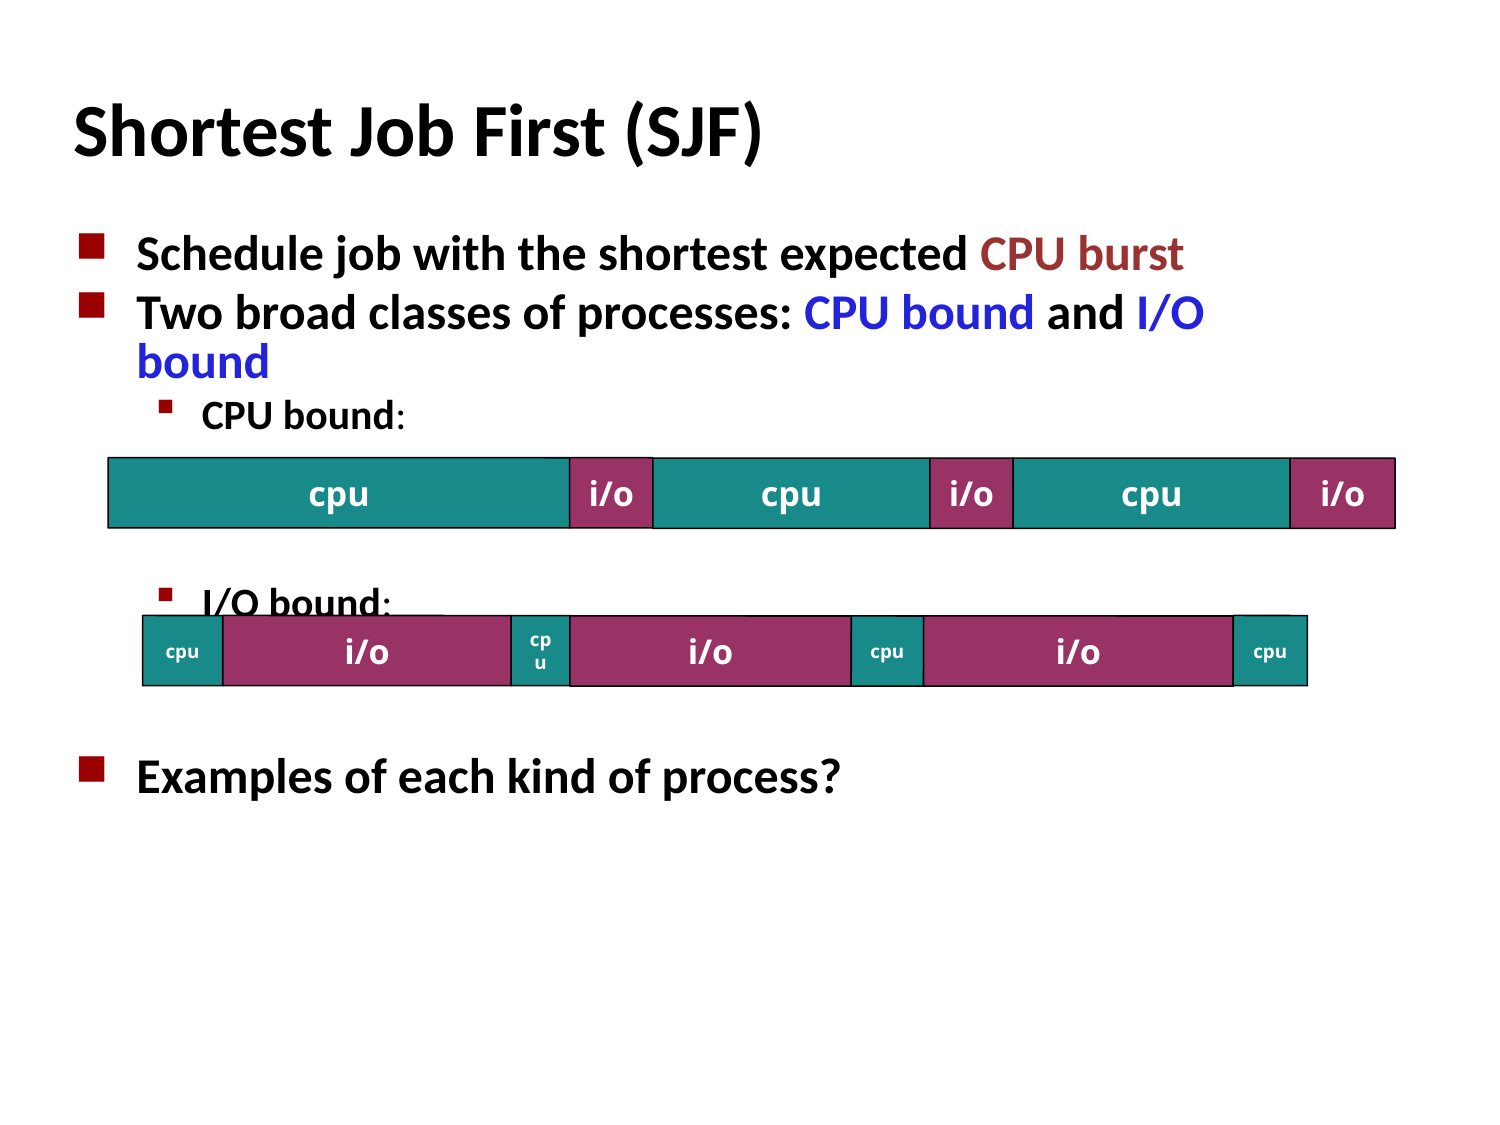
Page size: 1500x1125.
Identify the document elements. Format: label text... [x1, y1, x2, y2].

title Shortest Job First (SJF)‏ [58, 71, 1305, 197]
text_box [142, 615, 1308, 687]
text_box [107, 457, 1396, 529]
list Schedule job with the shortest expected CPU burst Two broad classes of processes: CPU bound and I/O bound CPU bound: I/O bound: Examples of each kind of process? [64, 223, 1361, 1040]
